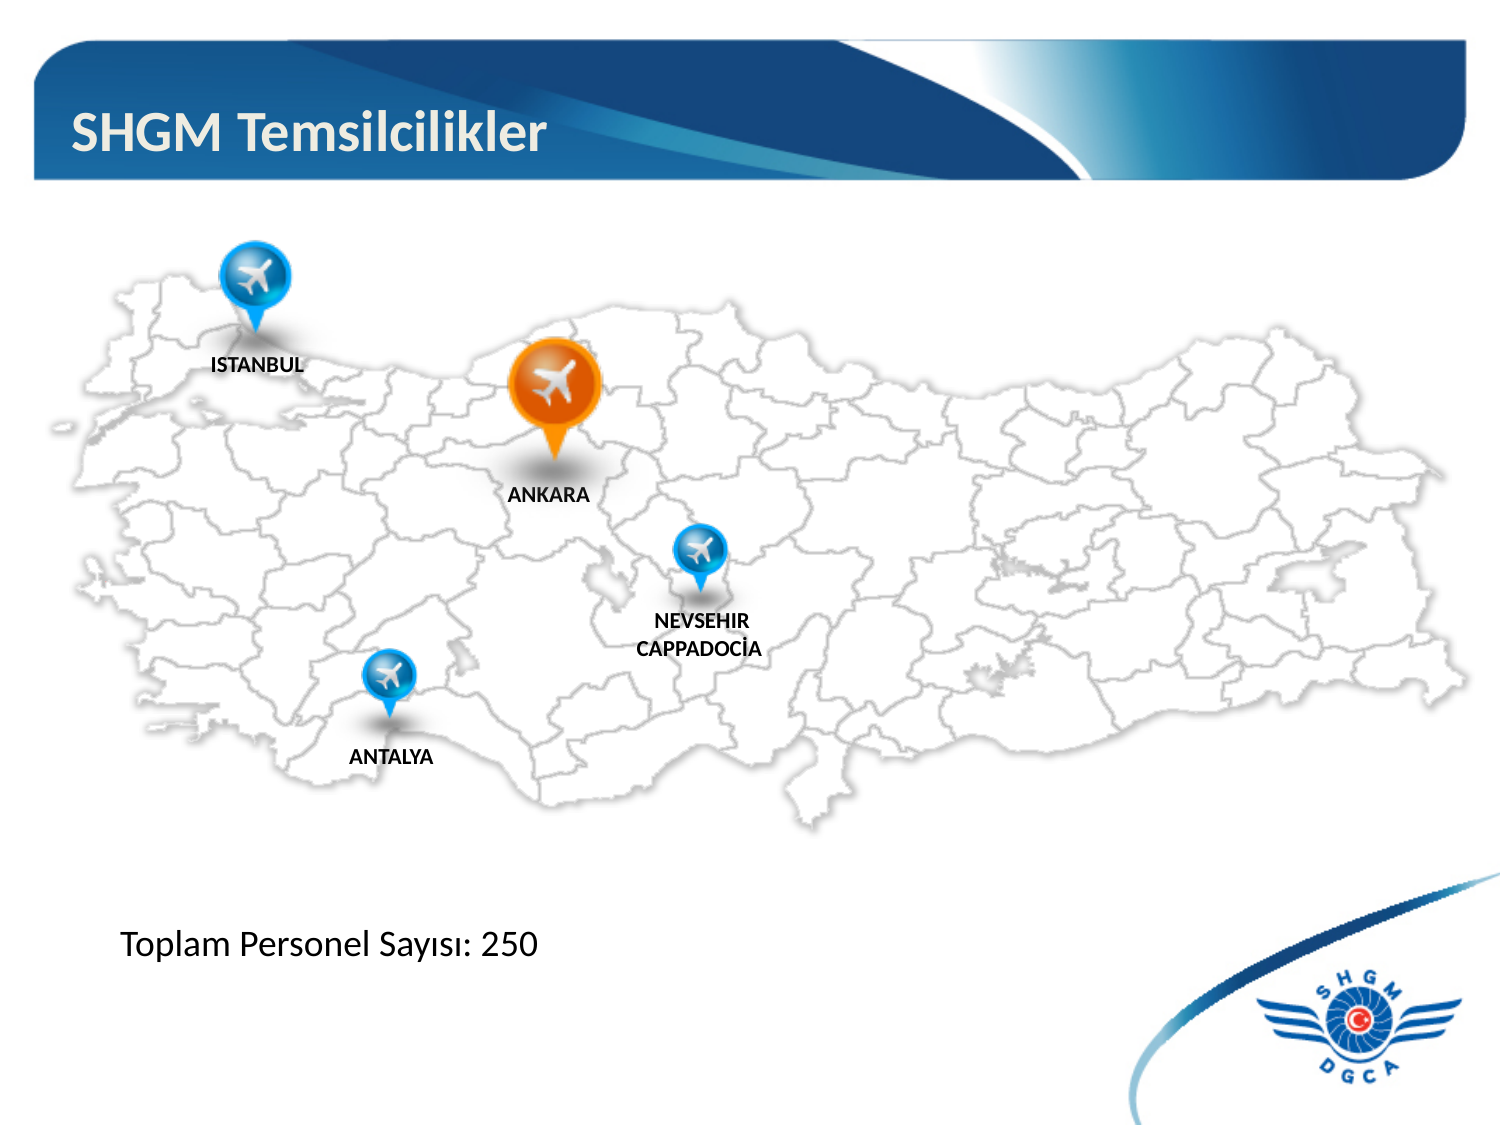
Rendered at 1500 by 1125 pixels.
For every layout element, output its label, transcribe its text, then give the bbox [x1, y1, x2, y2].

text_box SHGM Temsilcilikler [56, 85, 564, 171]
picture [0, 0, 1500, 1125]
text_box Toplam Personel Sayısı: 250 [105, 911, 1186, 972]
